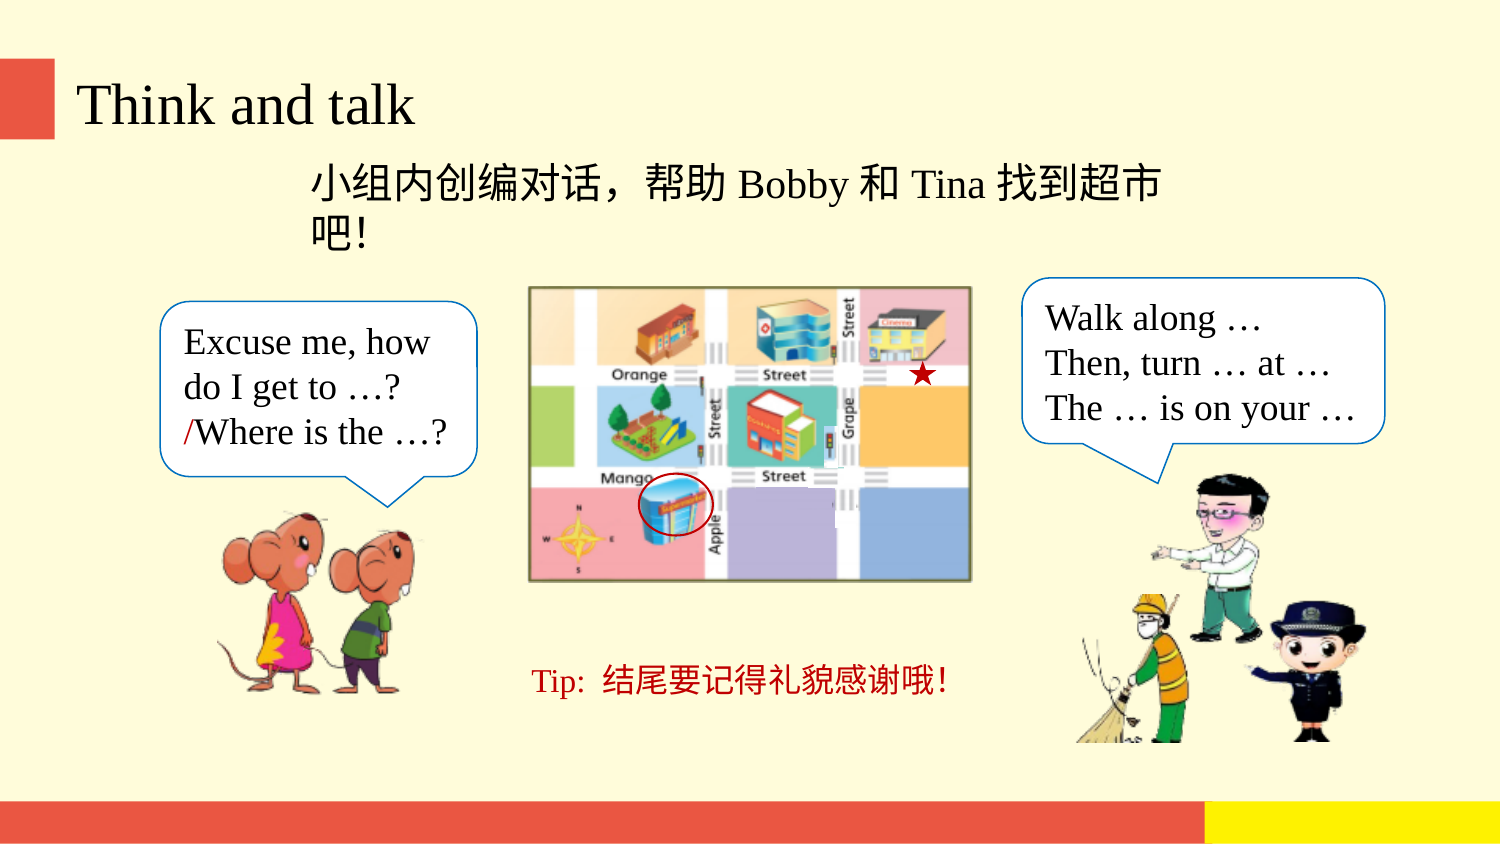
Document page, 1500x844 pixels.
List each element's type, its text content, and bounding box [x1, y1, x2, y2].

picture [217, 505, 426, 703]
text_box Tip: 结尾要记得礼貌感谢哦！ [516, 651, 1014, 707]
picture [1064, 471, 1368, 743]
text_box 小组内创编对话，帮助Bobby和Tina找到超市吧！ [295, 149, 1205, 265]
text_box Think and talk [61, 61, 521, 141]
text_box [527, 286, 973, 584]
text_box Walk along … Then, turn … at … The … is on your … [1022, 277, 1385, 477]
text_box Excuse me, how do I get to …? /Where is the …? [160, 301, 478, 508]
